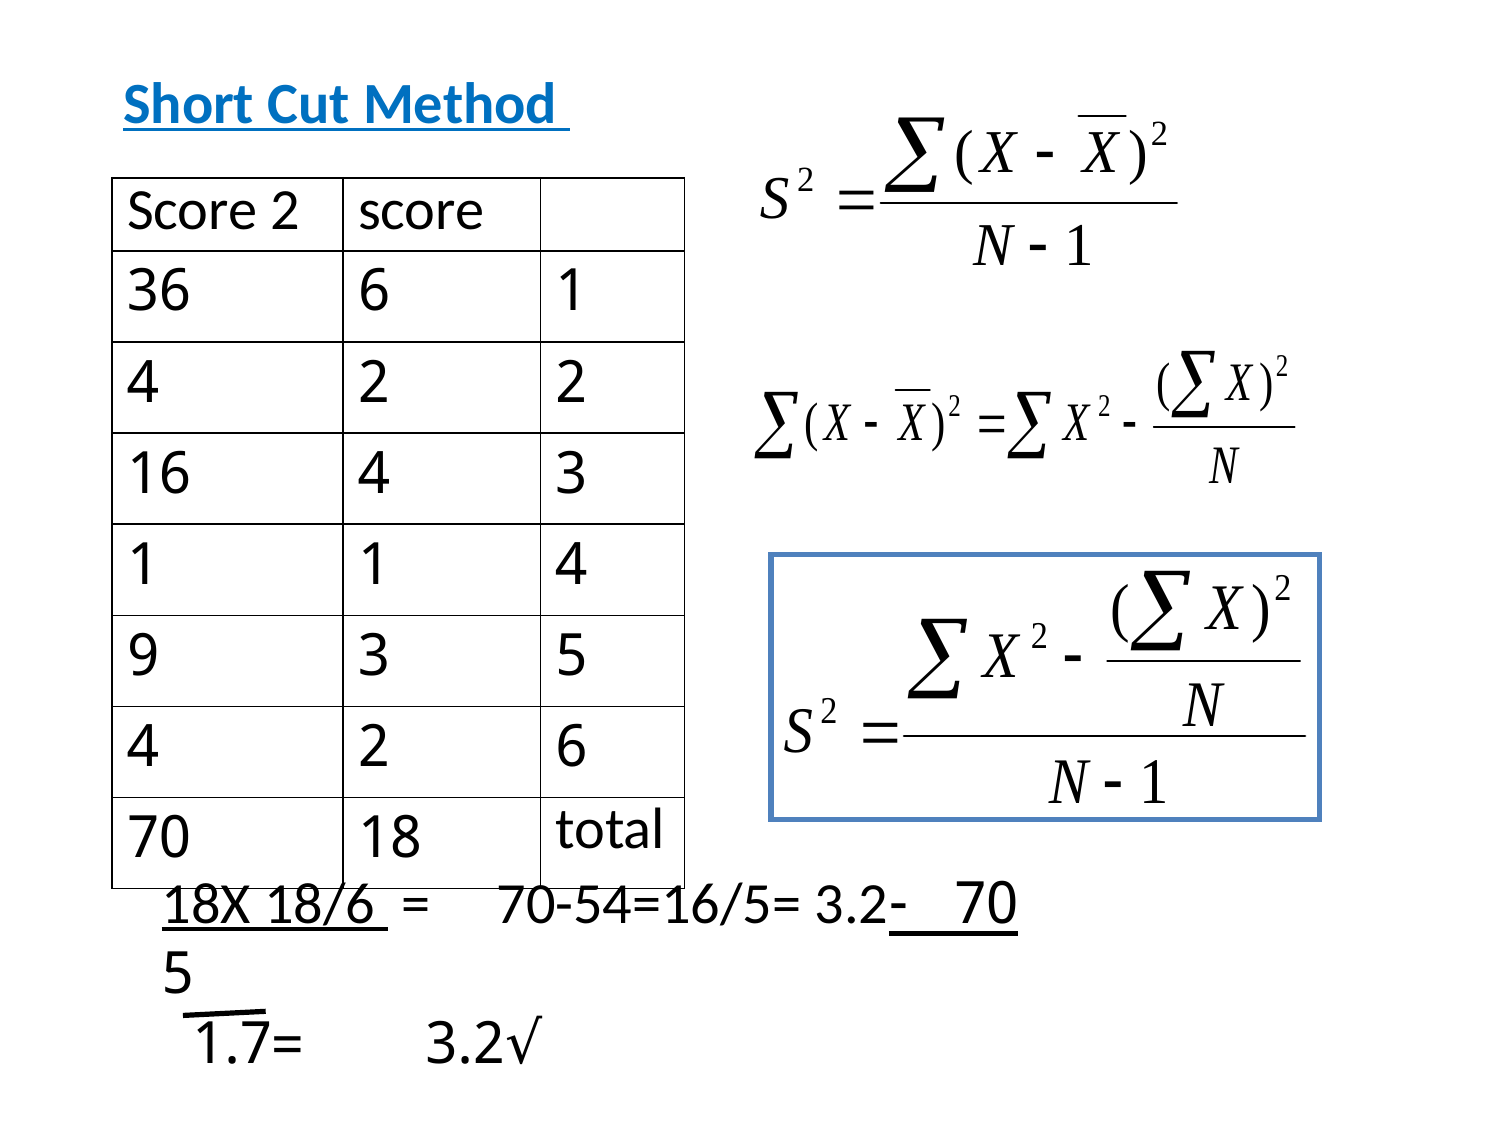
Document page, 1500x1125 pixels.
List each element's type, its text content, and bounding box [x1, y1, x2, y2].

table_cell 6 [344, 252, 540, 341]
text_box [773, 557, 1318, 818]
table_cell 1 [541, 252, 684, 341]
table_cell 4 [541, 525, 684, 615]
table_header score [344, 179, 540, 250]
table_cell 2 [344, 707, 540, 797]
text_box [182, 1011, 266, 1016]
table_cell 5 [541, 616, 684, 706]
table_cell 36 [113, 252, 342, 341]
table_cell 16 [113, 434, 342, 523]
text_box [747, 341, 1303, 496]
table_cell 1 [113, 525, 342, 615]
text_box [749, 101, 1188, 280]
table_cell 1 [344, 525, 540, 615]
table_cell 4 [344, 434, 540, 523]
table_cell 18 [344, 798, 540, 857]
text_box Short Cut Method [108, 57, 794, 143]
table_cell 9 [113, 616, 342, 706]
table_header Score 2 [113, 179, 342, 250]
table_cell 3 [541, 434, 684, 523]
text_box 70 -18X 18/6 = 70-54=16/5= 3.2 5 √3.2 =1.7 [146, 857, 1222, 1083]
table_cell 2 [344, 343, 540, 432]
table_cell 4 [113, 707, 342, 797]
table_cell 4 [113, 343, 342, 432]
table_header [541, 179, 684, 250]
table_cell 3 [344, 616, 540, 706]
table_cell 2 [541, 343, 684, 432]
table_cell total [541, 798, 684, 857]
table_cell 70 [113, 798, 342, 888]
table_cell 6 [541, 707, 684, 797]
